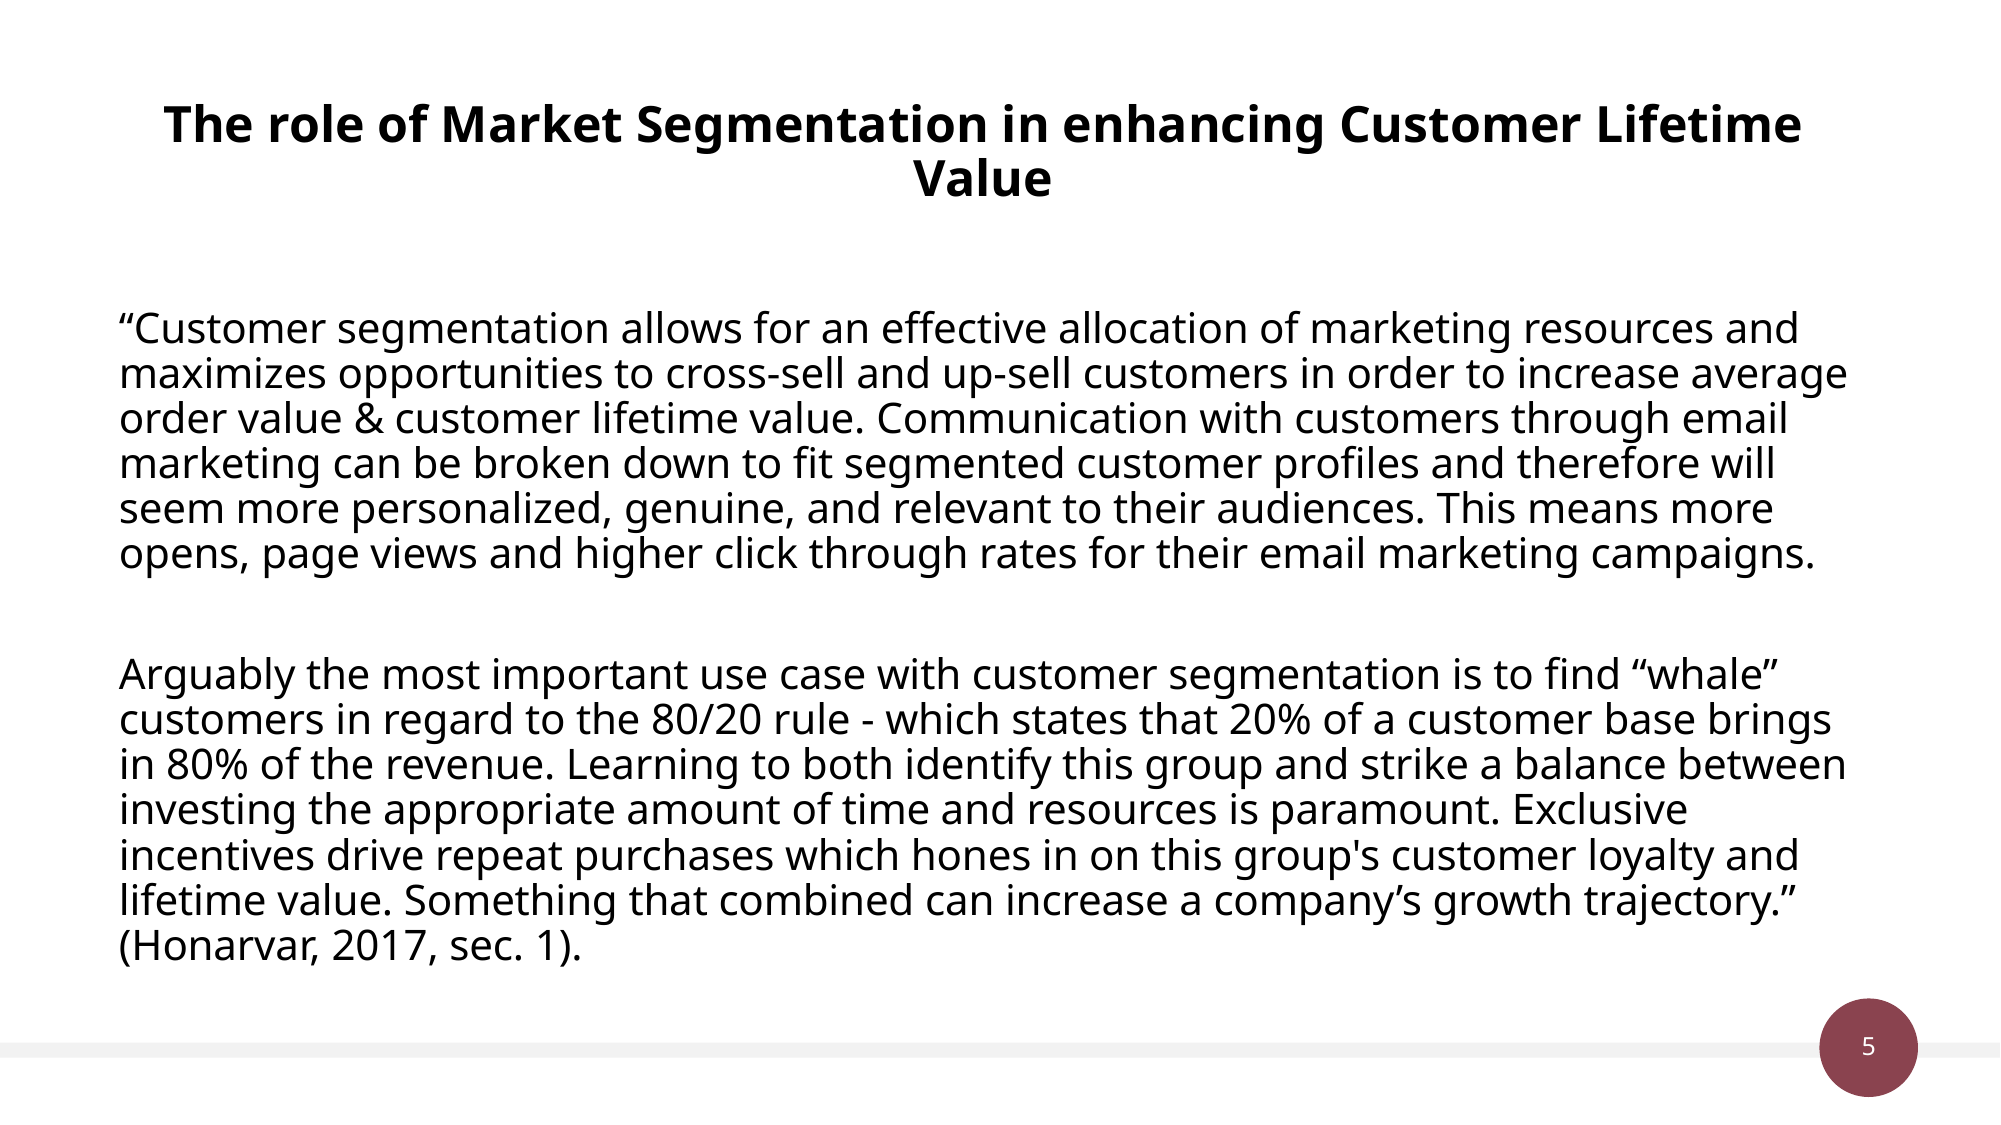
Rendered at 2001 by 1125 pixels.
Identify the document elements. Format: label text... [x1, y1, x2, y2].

title The role of Market Segmentation in enhancing Customer Lifetime Value [103, 91, 1879, 228]
list “Customer segmentation allows for an effective allocation of marketing resources and maximizes opportunities to cross-sell and up-sell customers in order to increase average order value & customer lifetime value. Communication with customers through email marketing can be broken down to fit segmented customer profiles and therefore will seem more personalized, genuine, and relevant to their audiences. This means more opens, page views and higher click through rates for their email marketing campaigns. Arguably the most important use case with customer segmentation is to find “whale” customers in regard to the 80/20 rule - which states that 20% of a customer base brings in 80% of the revenue. Learning to both identify this group and strike a balance between investing the appropriate amount of time and resources is paramount. Exclusive incentives drive repeat purchases which hones in on this group's customer loyalty and lifetime value. Something that combined can increase a company’s growth trajectory.” (Honarvar, 2017, sec. 1). [103, 299, 1879, 1014]
